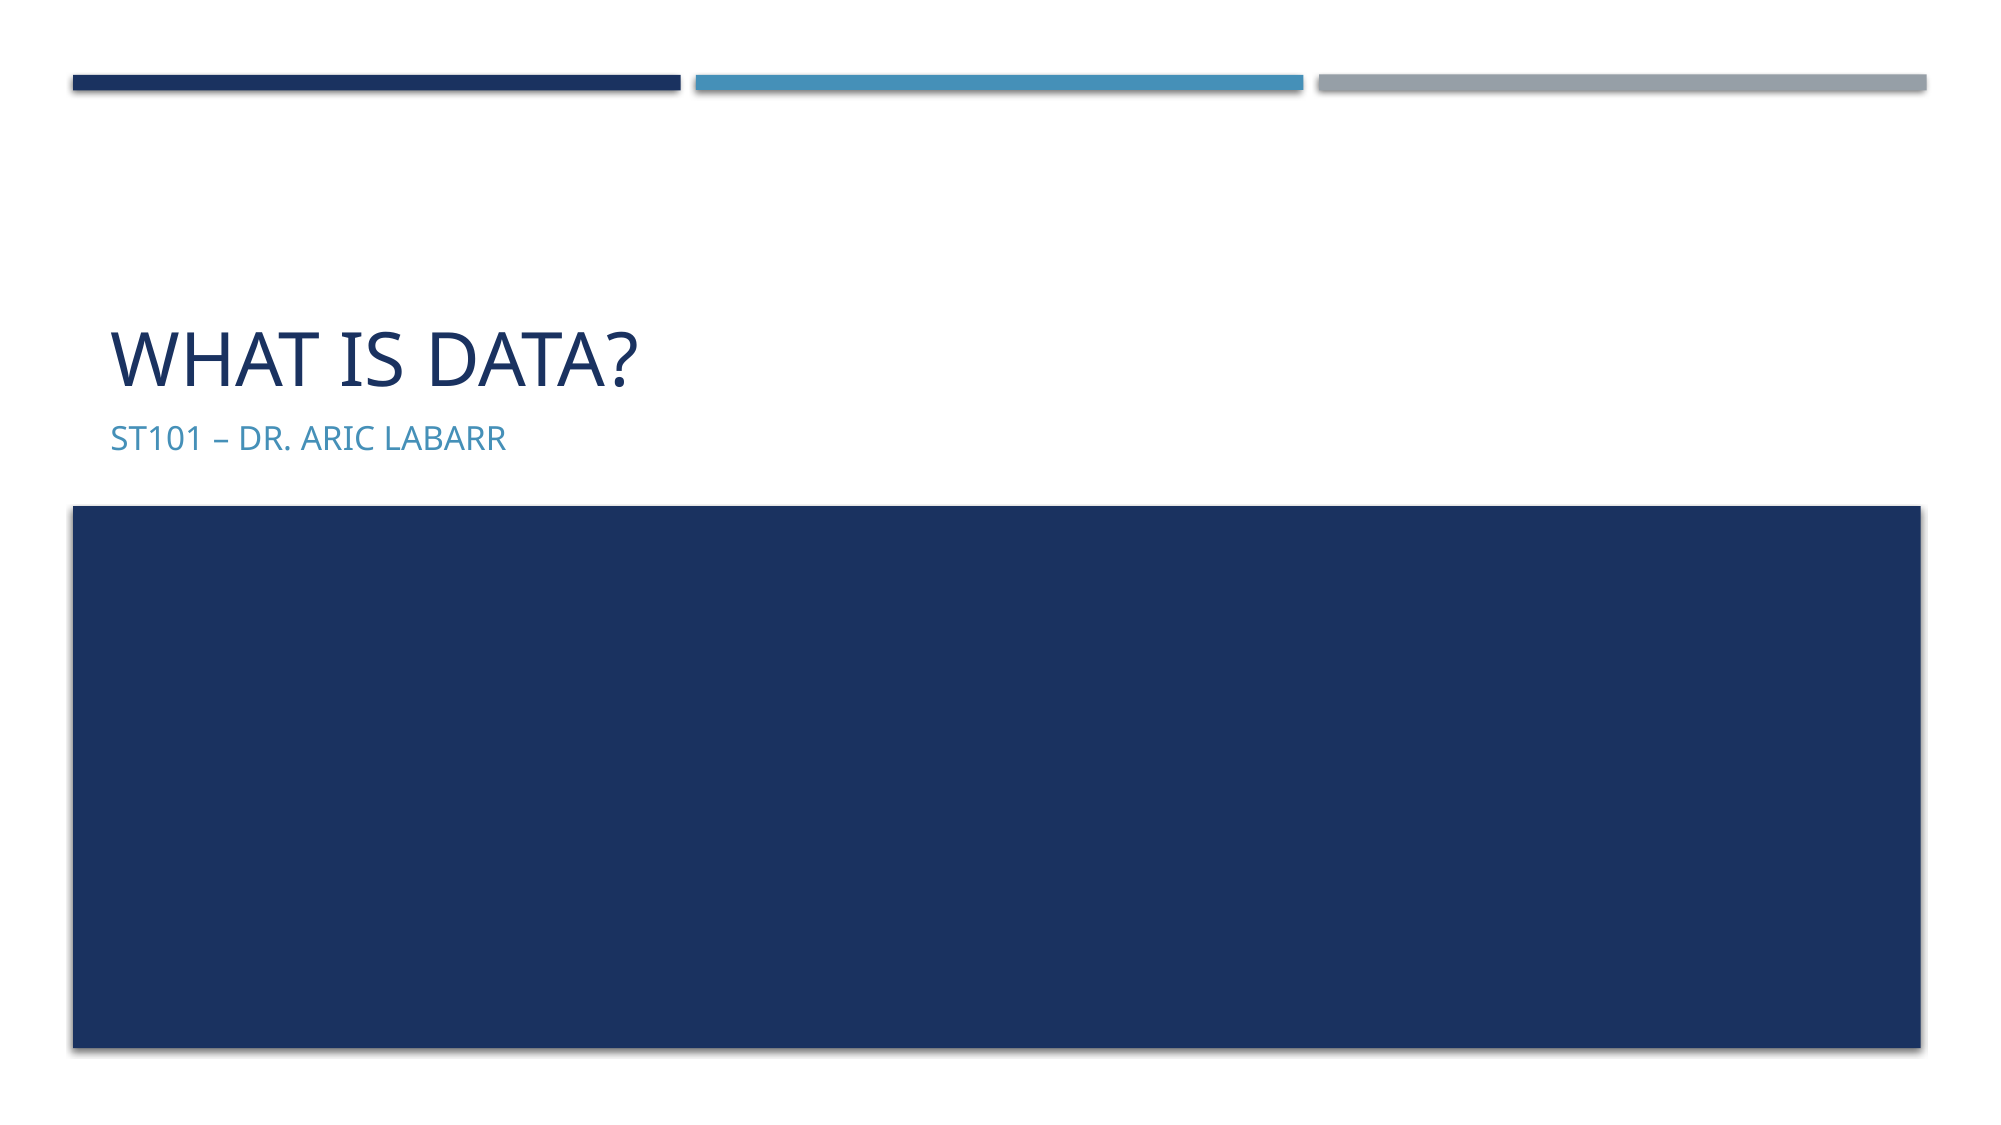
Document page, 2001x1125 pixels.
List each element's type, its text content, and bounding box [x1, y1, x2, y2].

title What is Data? [95, 167, 1899, 409]
subtitle ST101 – Dr. Aric LaBarr [95, 409, 1899, 507]
